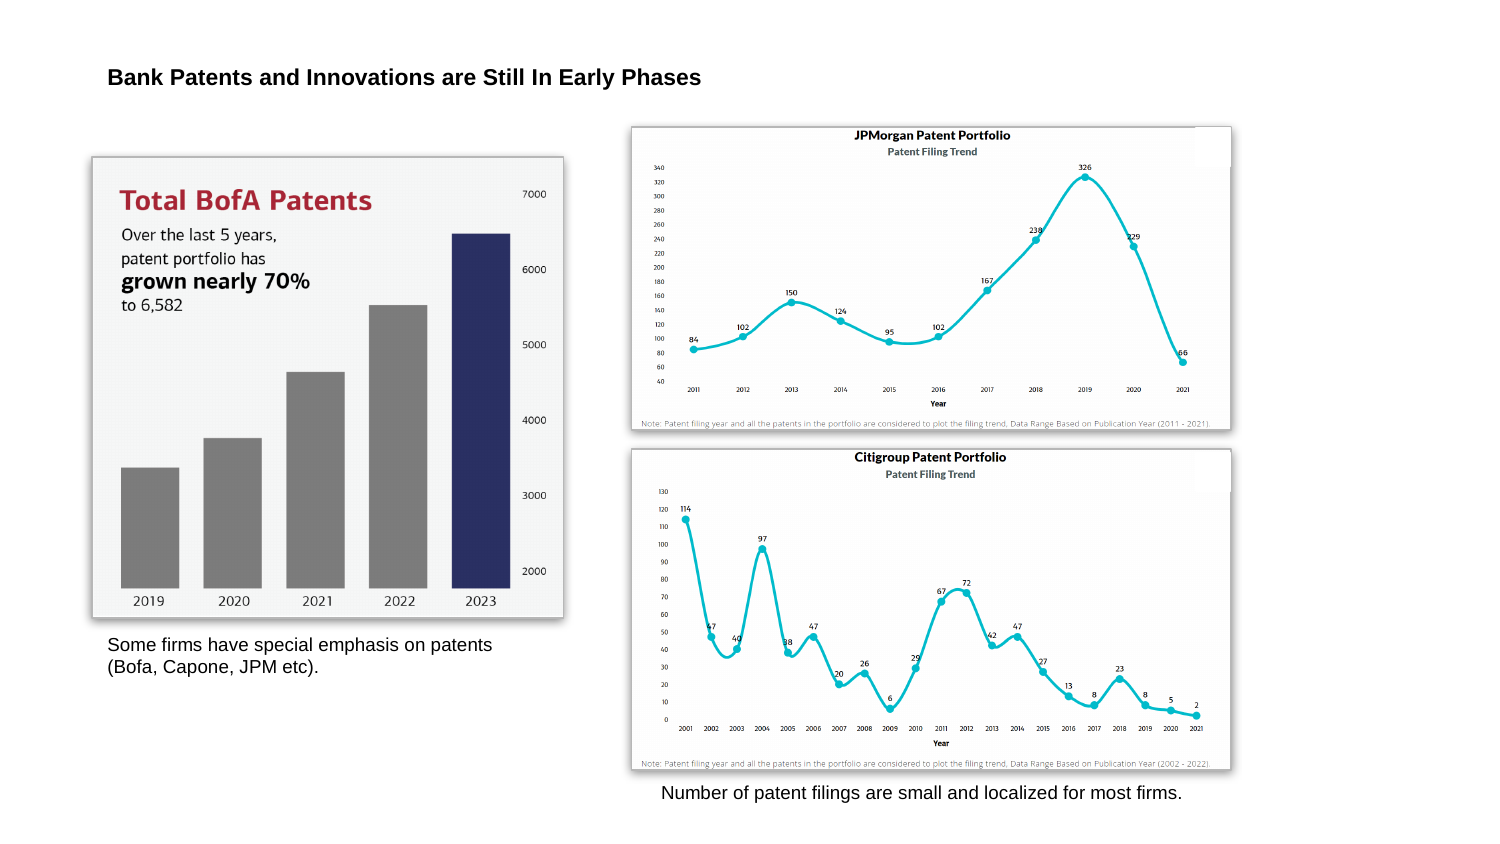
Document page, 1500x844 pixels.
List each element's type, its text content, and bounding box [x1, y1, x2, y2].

text_box Number of patent filings are small and localized for most firms. [646, 779, 1217, 815]
picture [92, 157, 564, 618]
picture [631, 449, 1231, 770]
picture [631, 127, 1231, 430]
text_box Bank Patents and Innovations are Still In Early Phases [92, 49, 1124, 105]
text_box Some firms have special emphasis on patents (Bofa, Capone, JPM etc). [92, 617, 590, 693]
